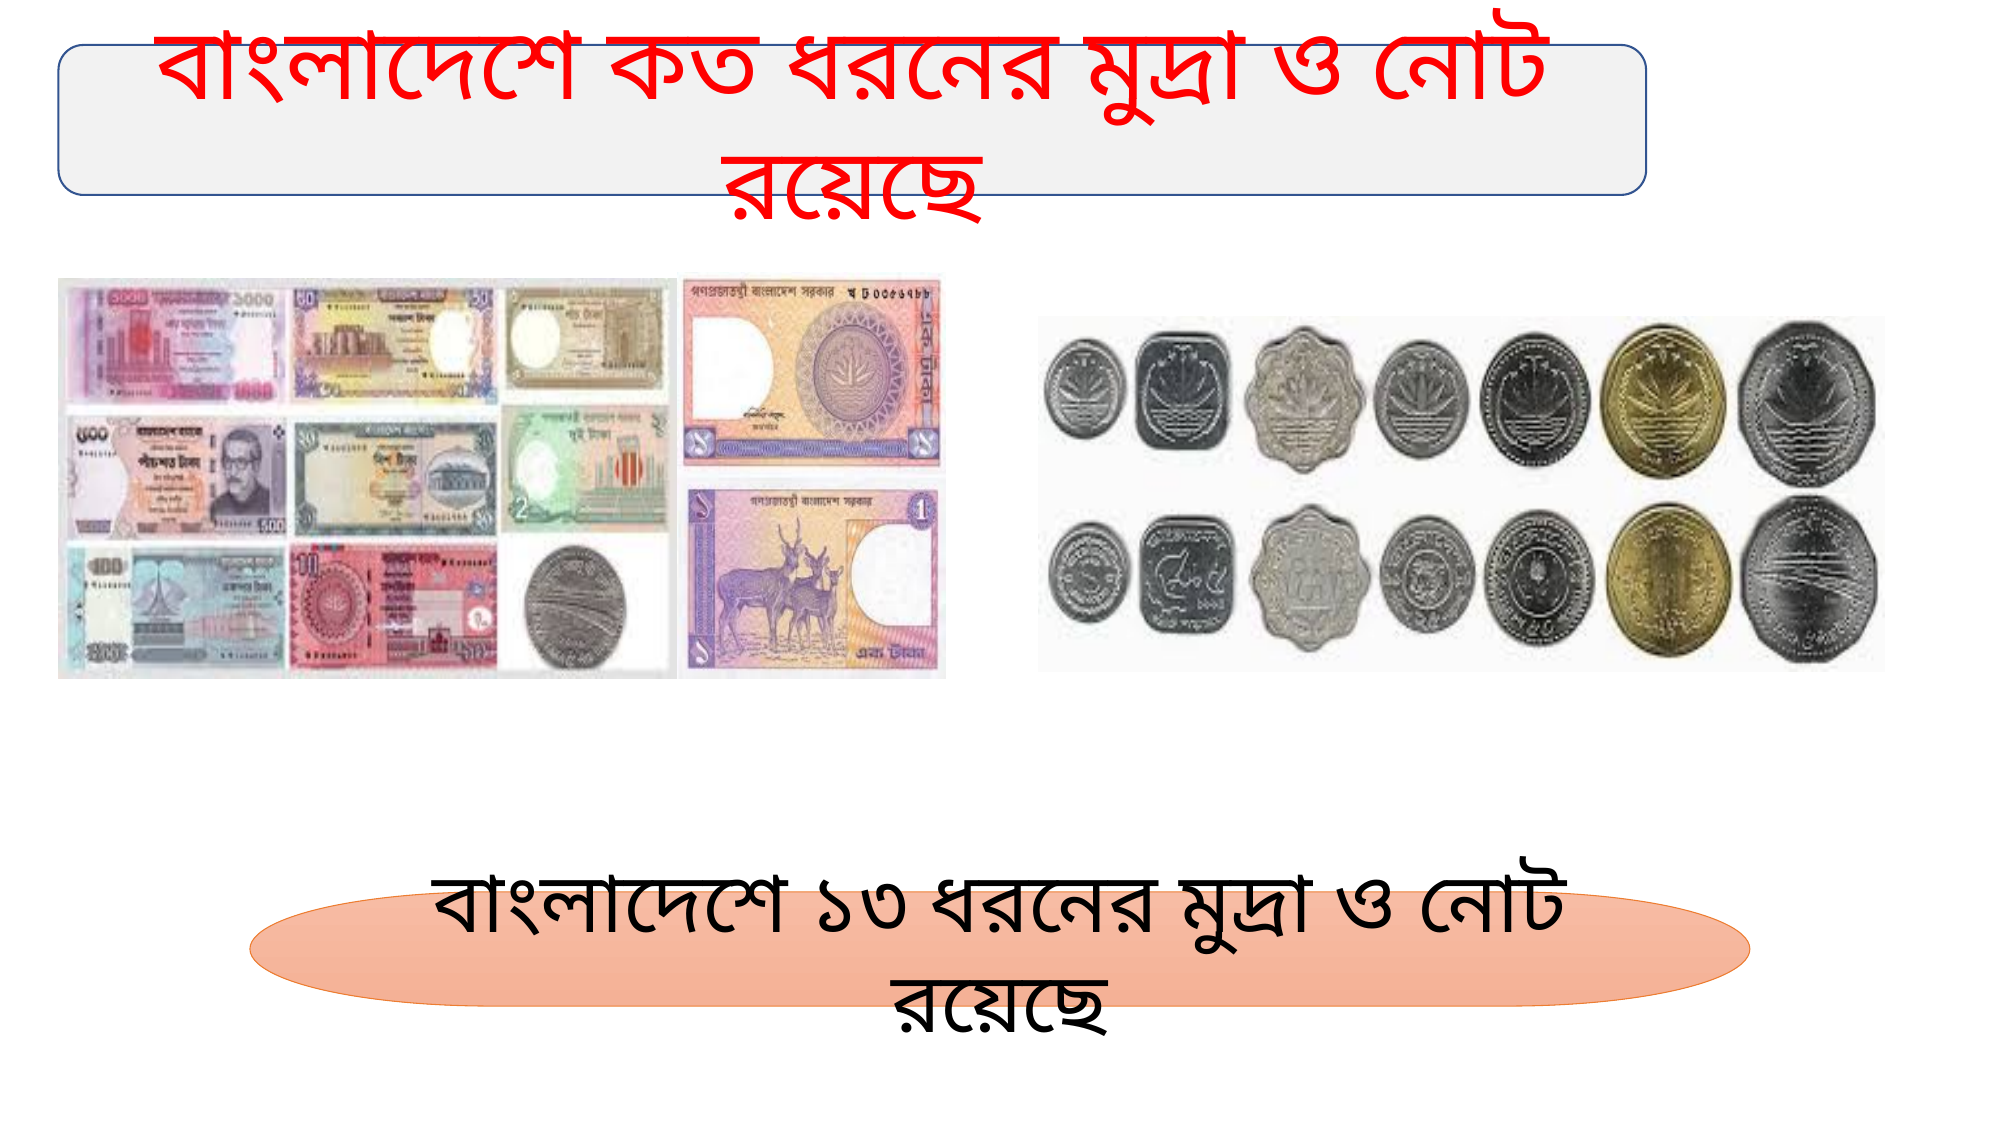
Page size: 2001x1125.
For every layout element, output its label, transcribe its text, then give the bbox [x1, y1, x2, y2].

text_box বাংলাদেশে ১৩ ধরনের মুদ্রা ও নোট রয়েছে [249, 891, 1751, 1007]
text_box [58, 272, 946, 679]
text_box বাংলাদেশে কত ধরনের মুদ্রা ও নোট রয়েছে [57, 43, 1648, 196]
picture [1038, 316, 1885, 672]
